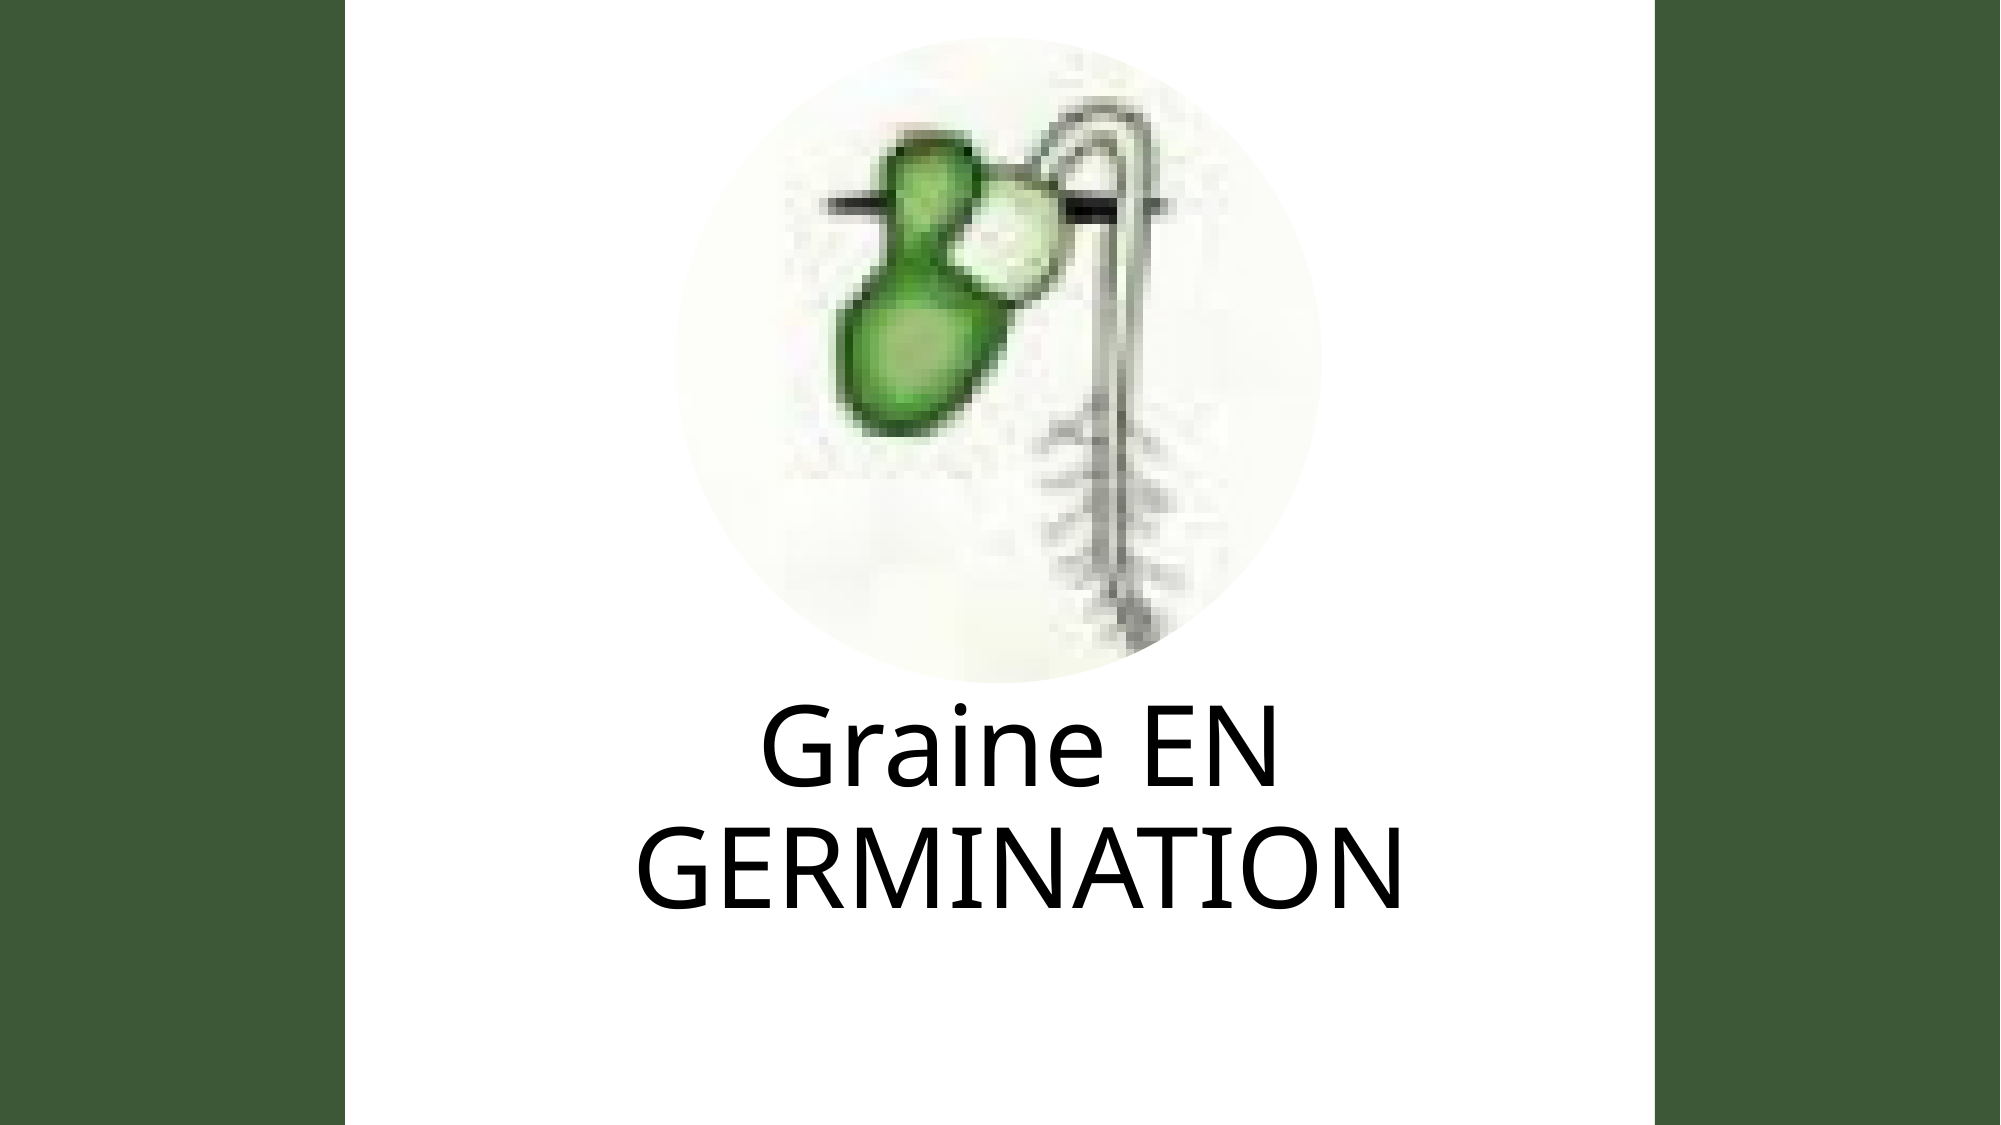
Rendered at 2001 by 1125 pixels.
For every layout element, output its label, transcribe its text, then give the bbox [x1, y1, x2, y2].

picture [675, 37, 1322, 684]
title Graine EN GERMINATION [408, 620, 1634, 1002]
text_box [1654, 0, 2000, 1125]
text_box [0, 0, 346, 1125]
